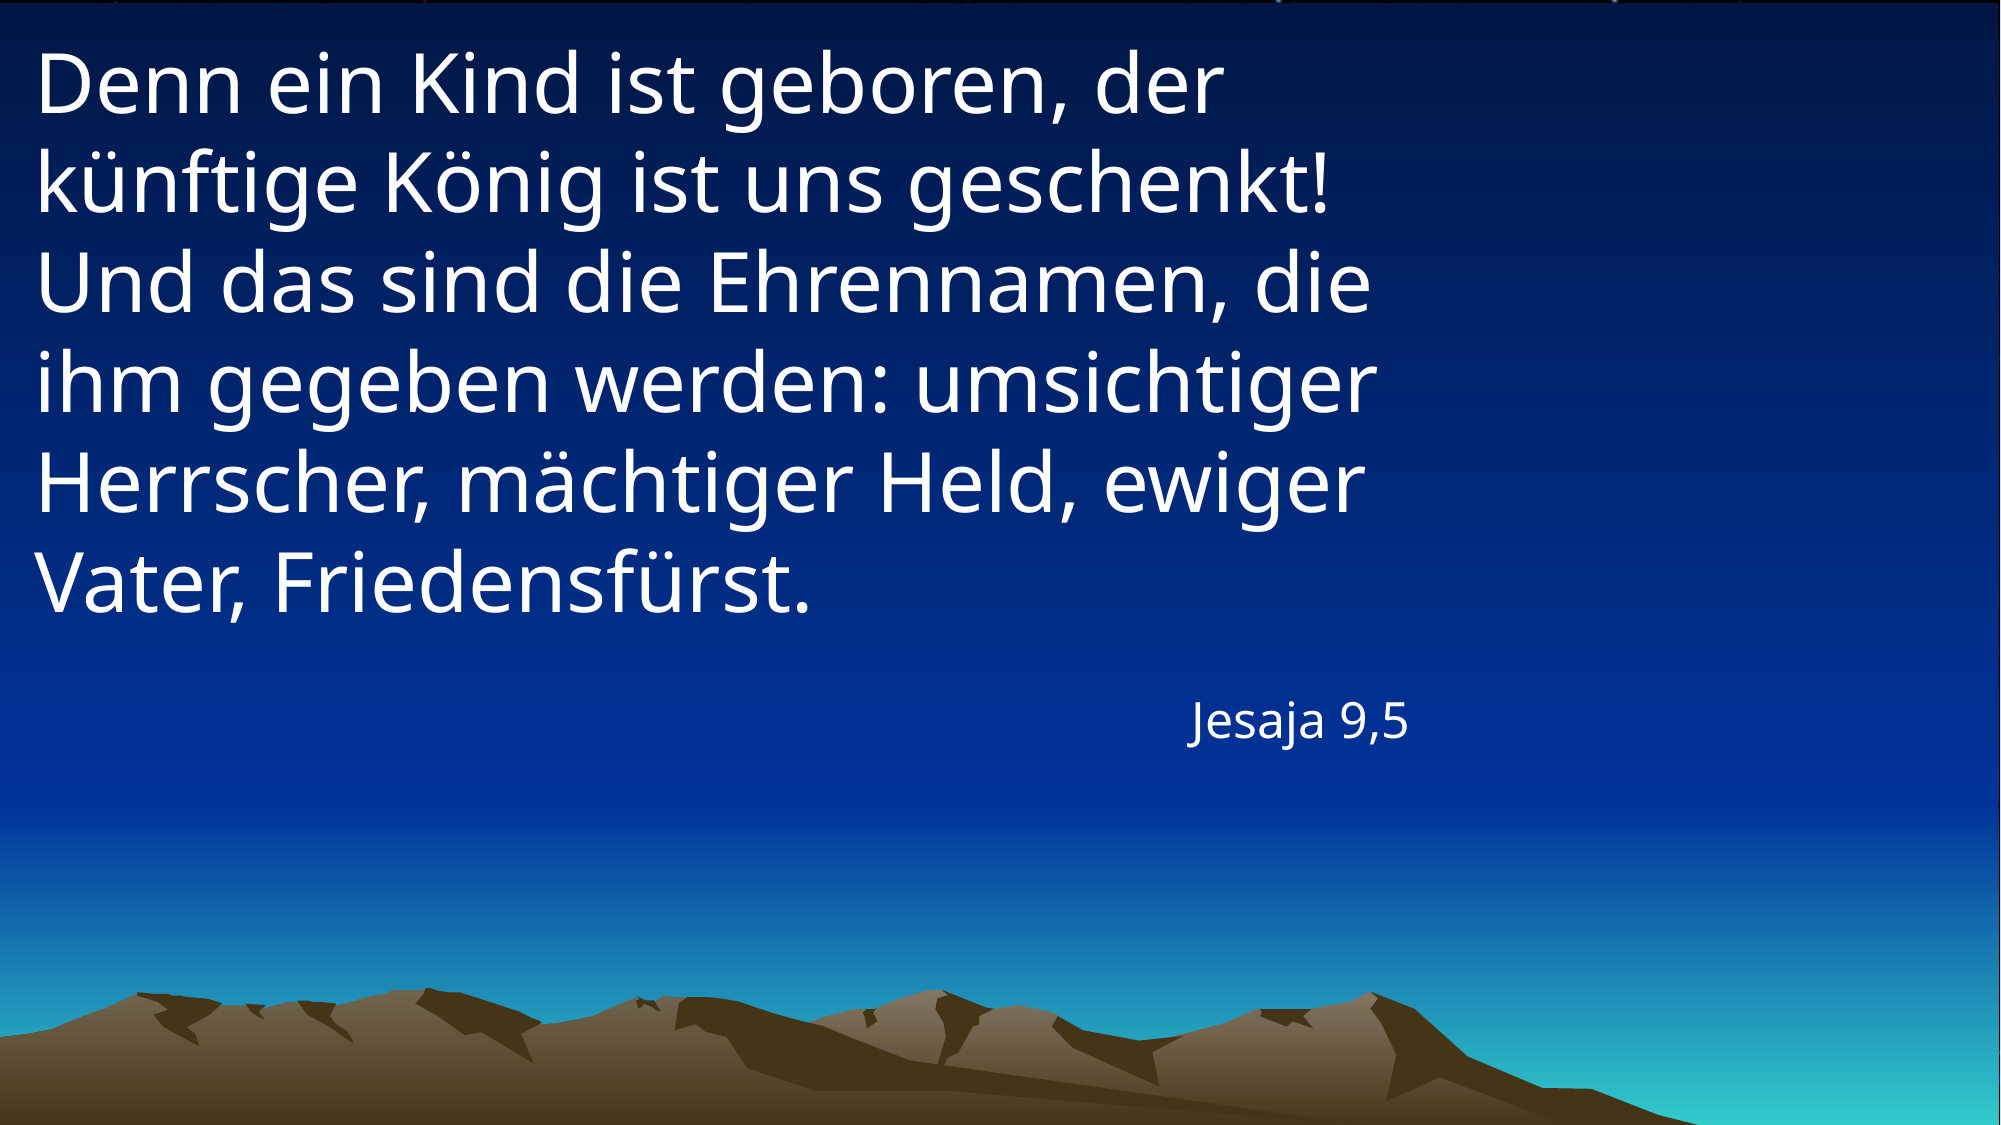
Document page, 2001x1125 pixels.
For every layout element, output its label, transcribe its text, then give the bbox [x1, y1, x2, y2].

title Denn ein Kind ist geboren, der künftige König ist uns geschenkt! Und das sind die Ehrennamen, die ihm gegeben werden: umsichtiger Herrscher, mächtiger Held, ewiger Vater, Friedensfürst. [19, 22, 1426, 638]
picture [0, 0, 2001, 1125]
text_box Jesaja 9,5 [787, 680, 1426, 756]
